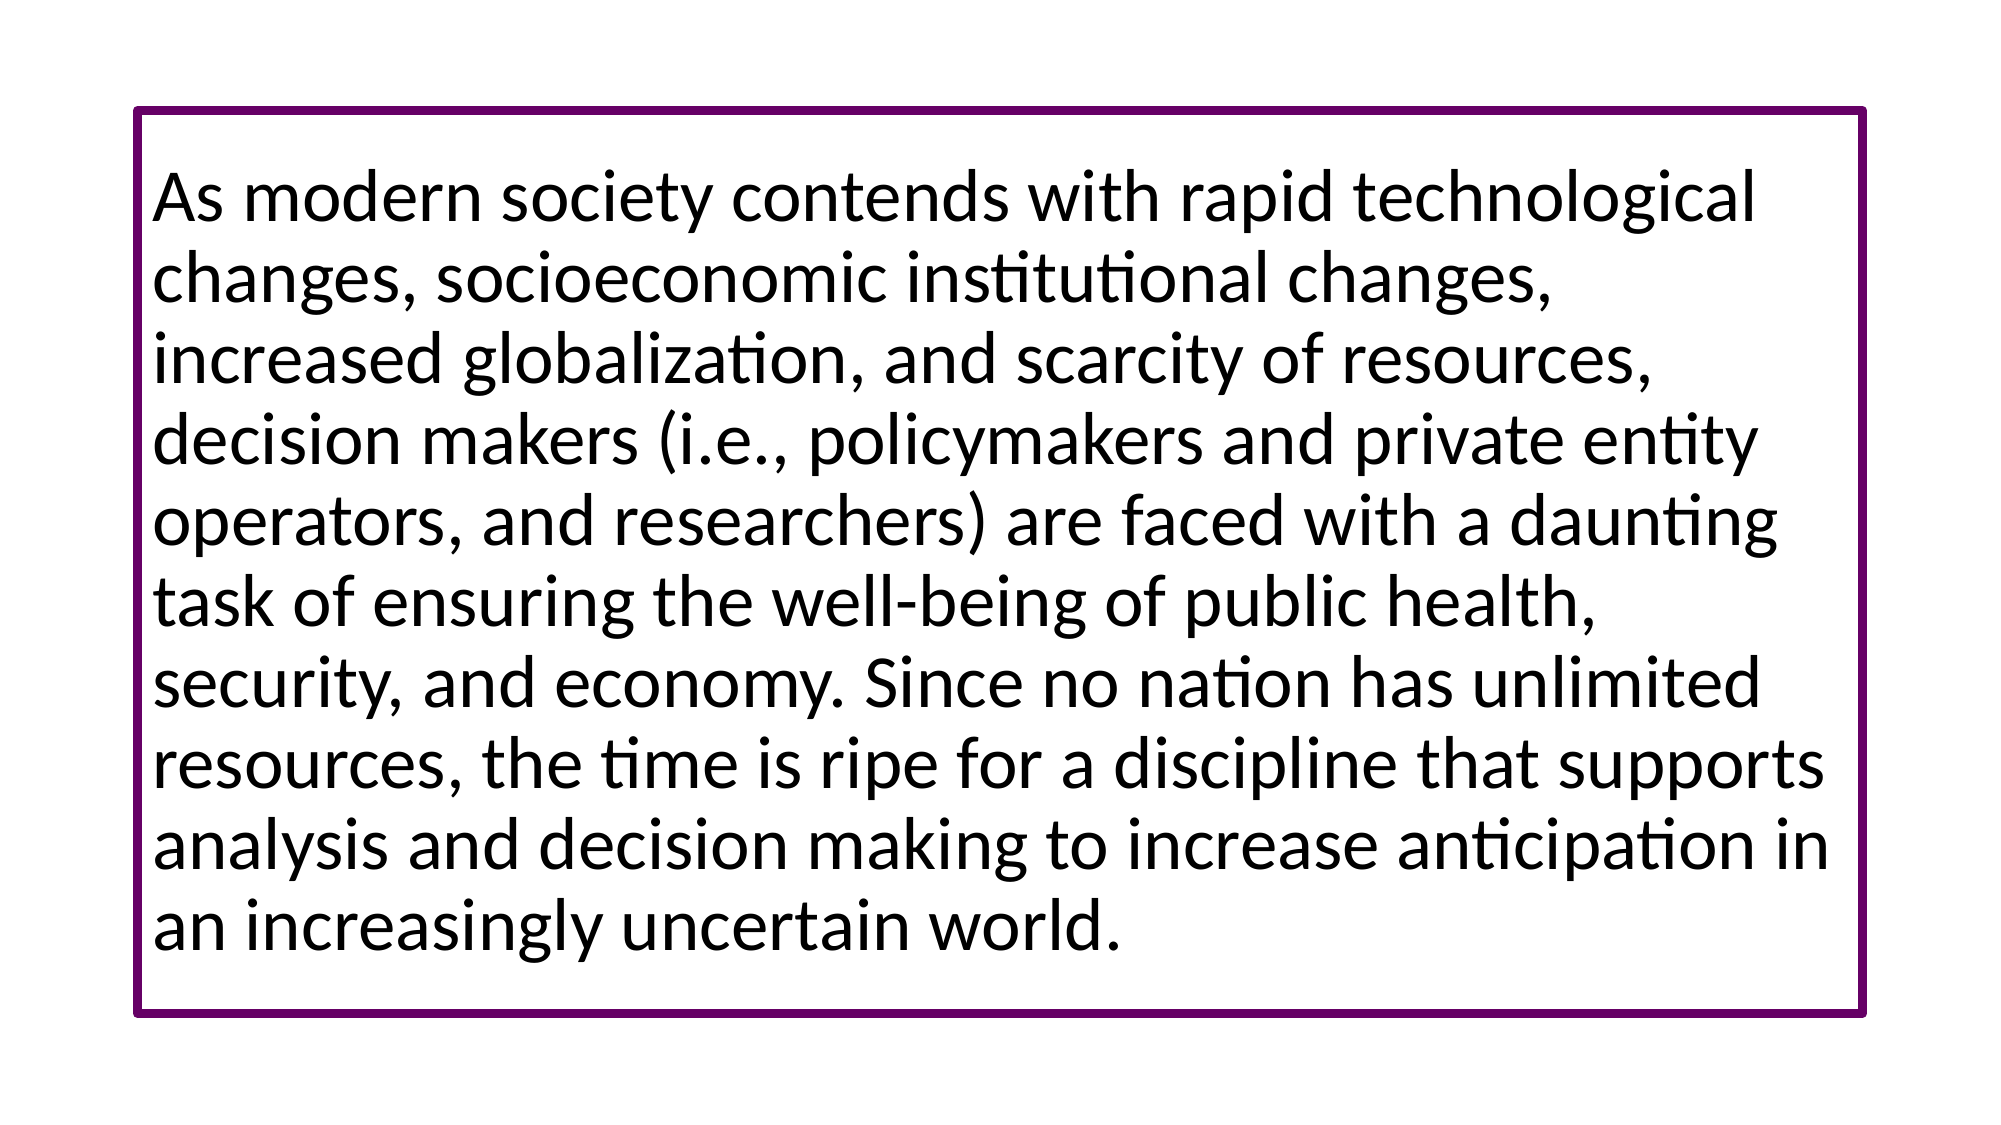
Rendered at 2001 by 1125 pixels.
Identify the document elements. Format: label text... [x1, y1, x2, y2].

list As modern society contends with rapid technological changes, socioeconomic institutional changes, increased globalization, and scarcity of resources, decision makers (i.e., policymakers and private entity operators, and researchers) are faced with a daunting task of ensuring the well-being of public health, security, and economy. Since no nation has unlimited resources, the time is ripe for a discipline that supports analysis and decision making to increase anticipation in an increasingly uncertain world. [137, 110, 1863, 1014]
